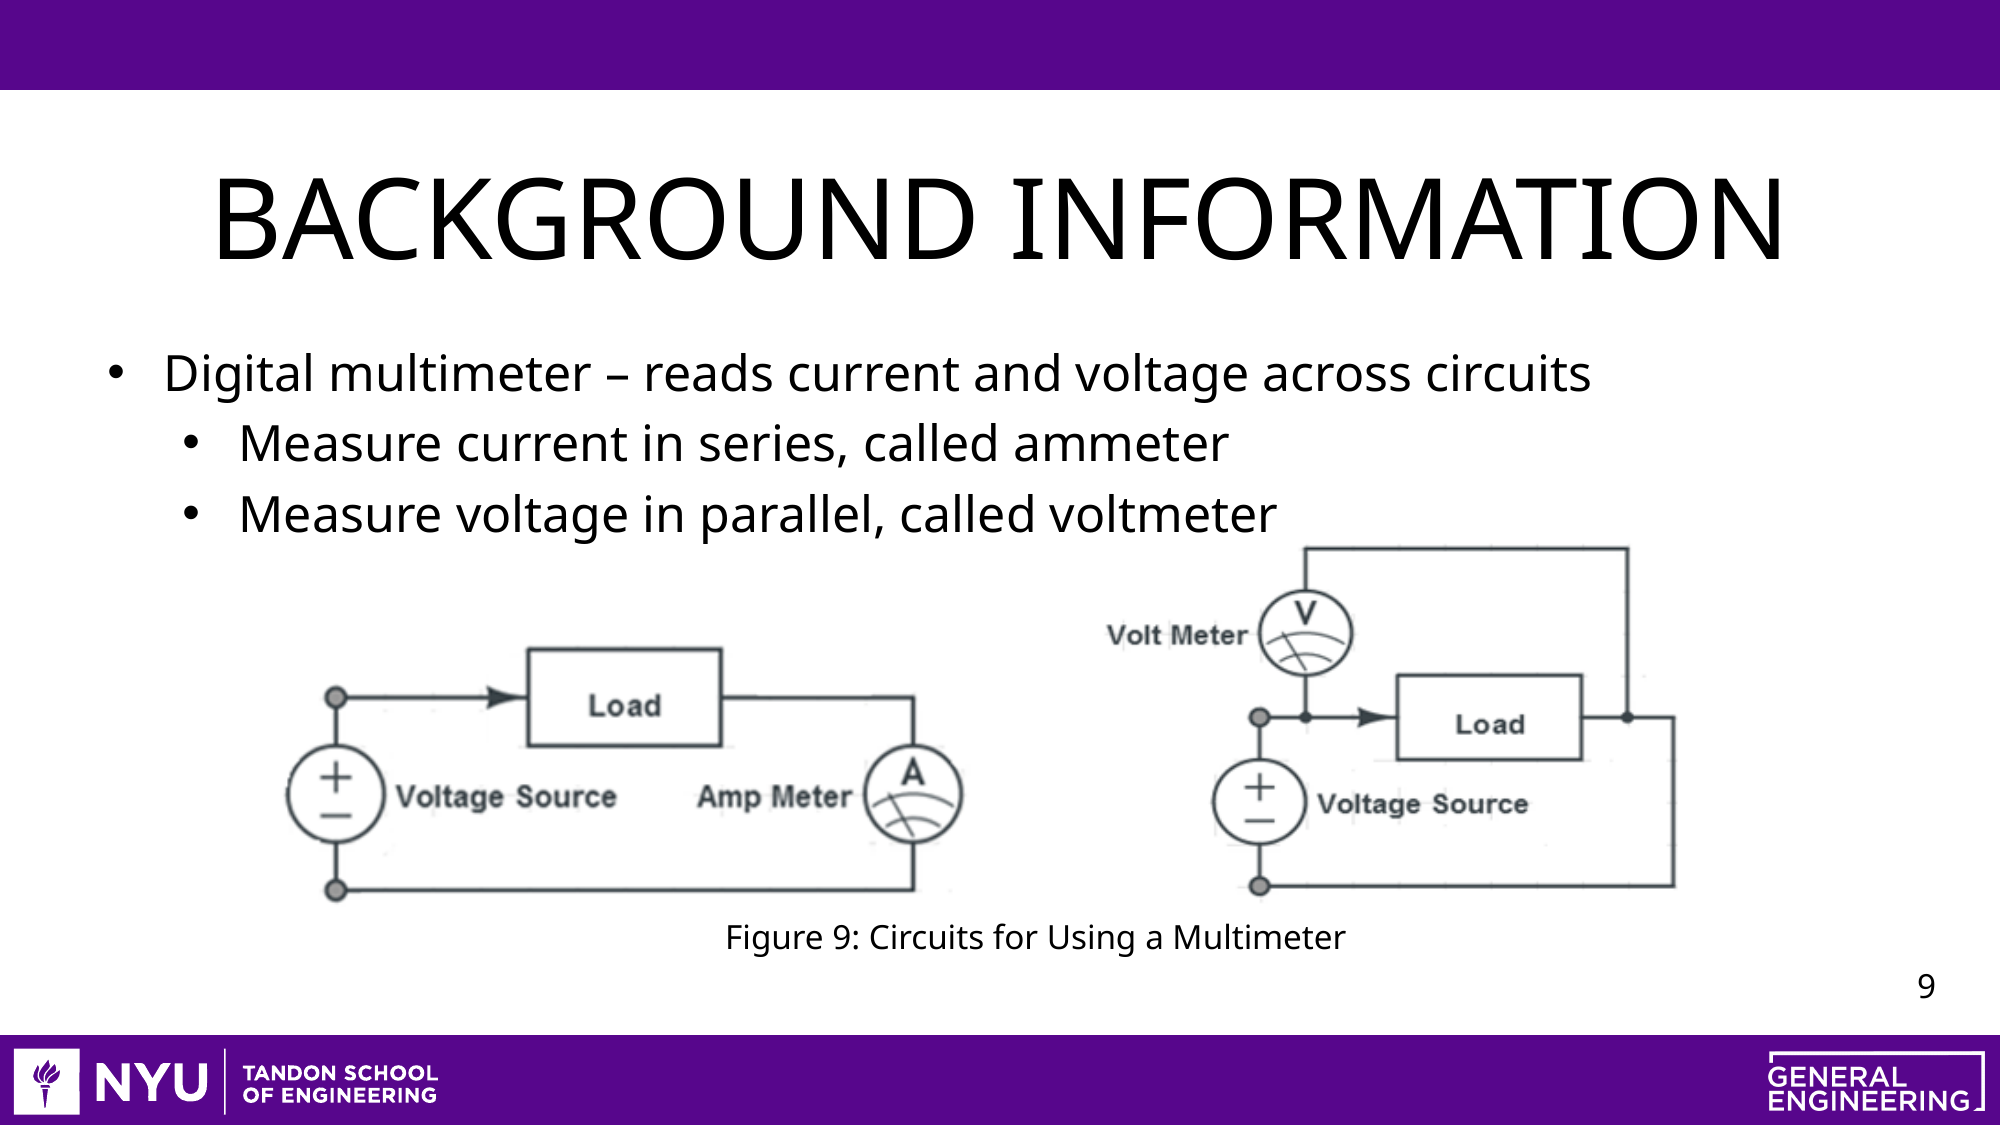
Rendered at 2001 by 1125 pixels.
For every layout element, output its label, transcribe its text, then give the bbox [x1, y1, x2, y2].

picture [1768, 1051, 1985, 1111]
text_box Figure 9: Circuits for Using a Multimeter [613, 909, 1460, 964]
text_box 9 [1802, 958, 1951, 1013]
picture [13, 1048, 438, 1115]
text_box [0, 0, 2000, 91]
title BACKGROUND INFORMATION [92, 132, 1908, 292]
picture [249, 626, 1002, 940]
text_box [0, 1034, 2000, 1125]
subtitle Digital multimeter – reads current and voltage across circuits Measure current in series, called ammeter Measure voltage in parallel, called voltmeter [92, 333, 1908, 977]
picture [1090, 504, 1753, 931]
